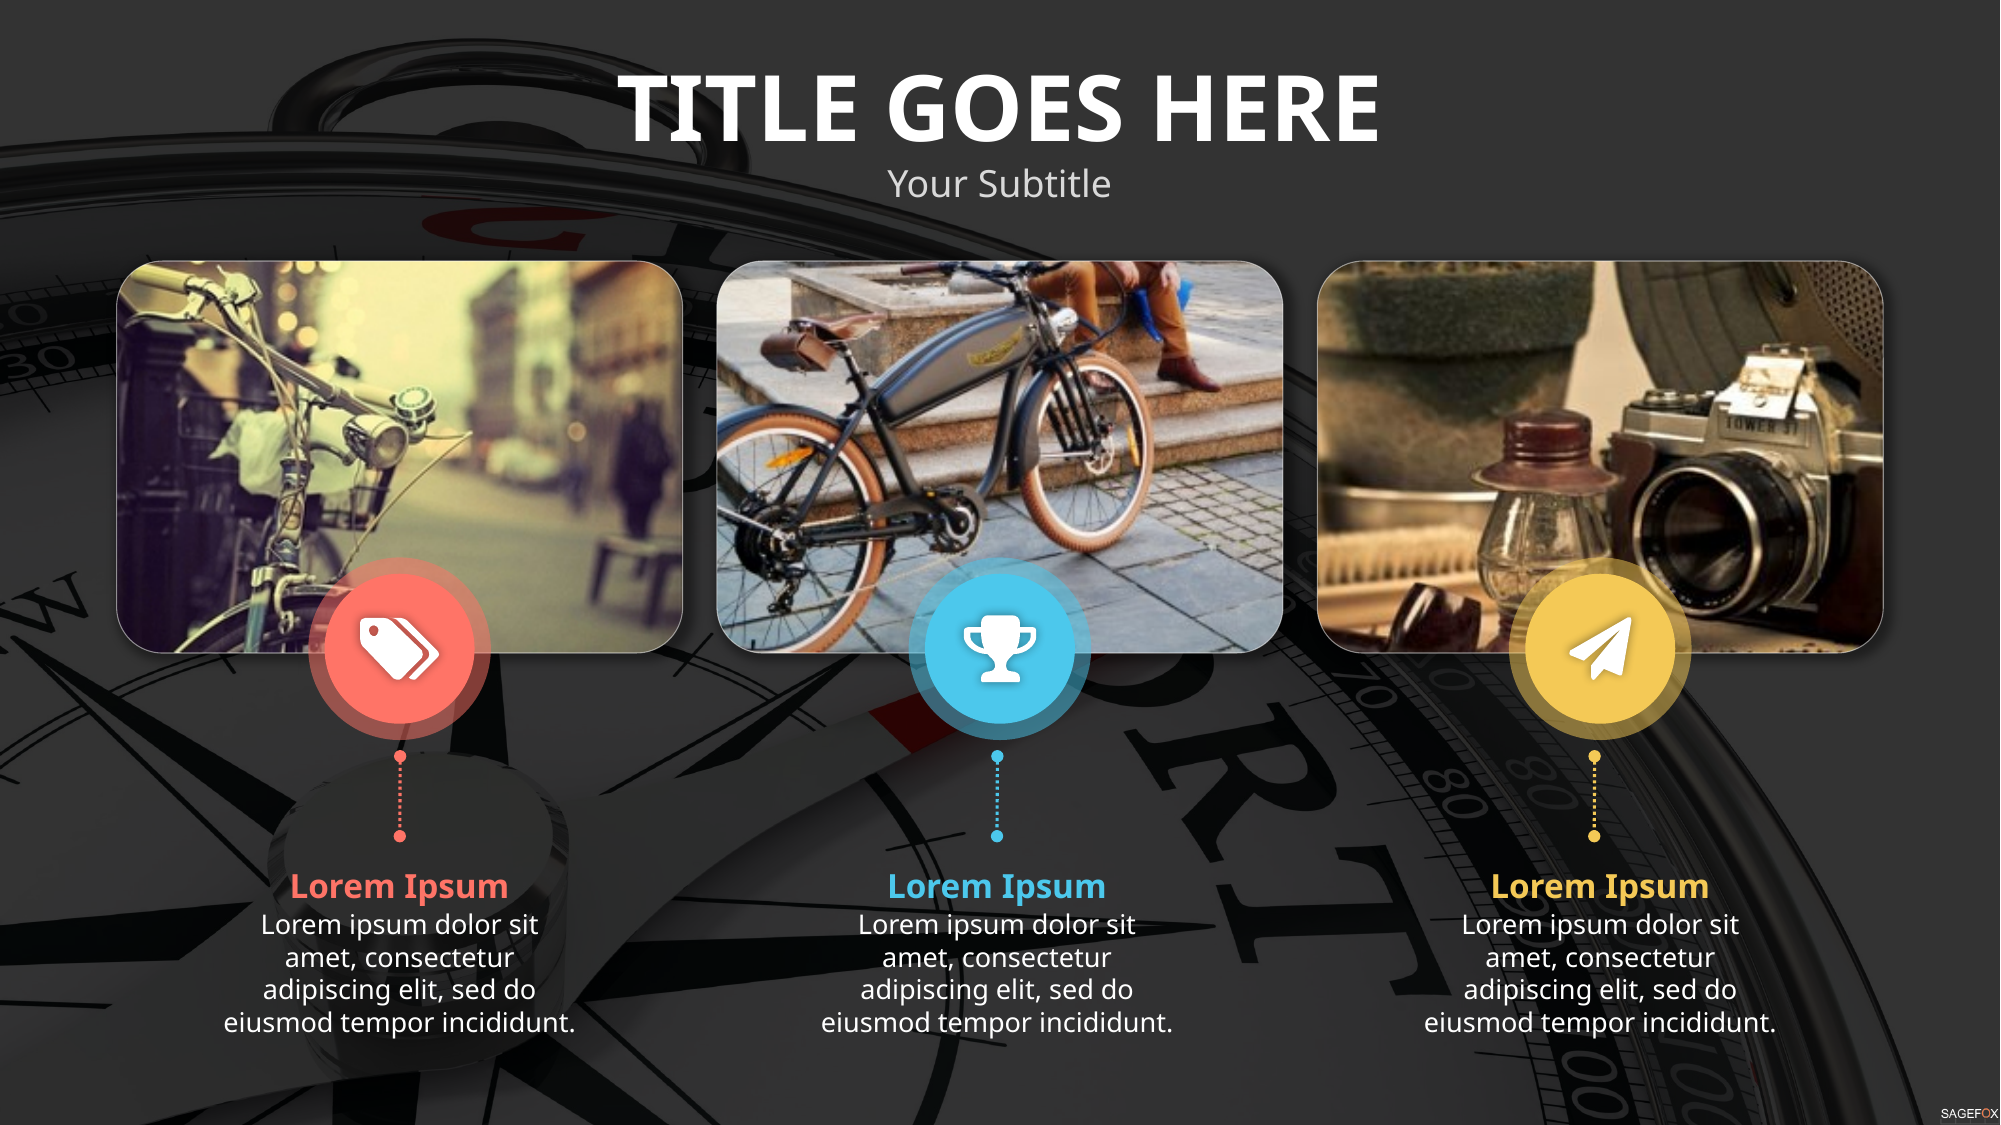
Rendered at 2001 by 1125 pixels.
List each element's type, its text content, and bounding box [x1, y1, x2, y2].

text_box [221, 865, 578, 1006]
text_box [908, 557, 1092, 740]
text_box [1508, 557, 1692, 740]
text_box TITLE GOES HERE Your Subtitle [548, 42, 1452, 212]
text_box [308, 557, 491, 740]
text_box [818, 865, 1176, 1006]
picture [0, 0, 2001, 1125]
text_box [1421, 865, 1779, 1006]
